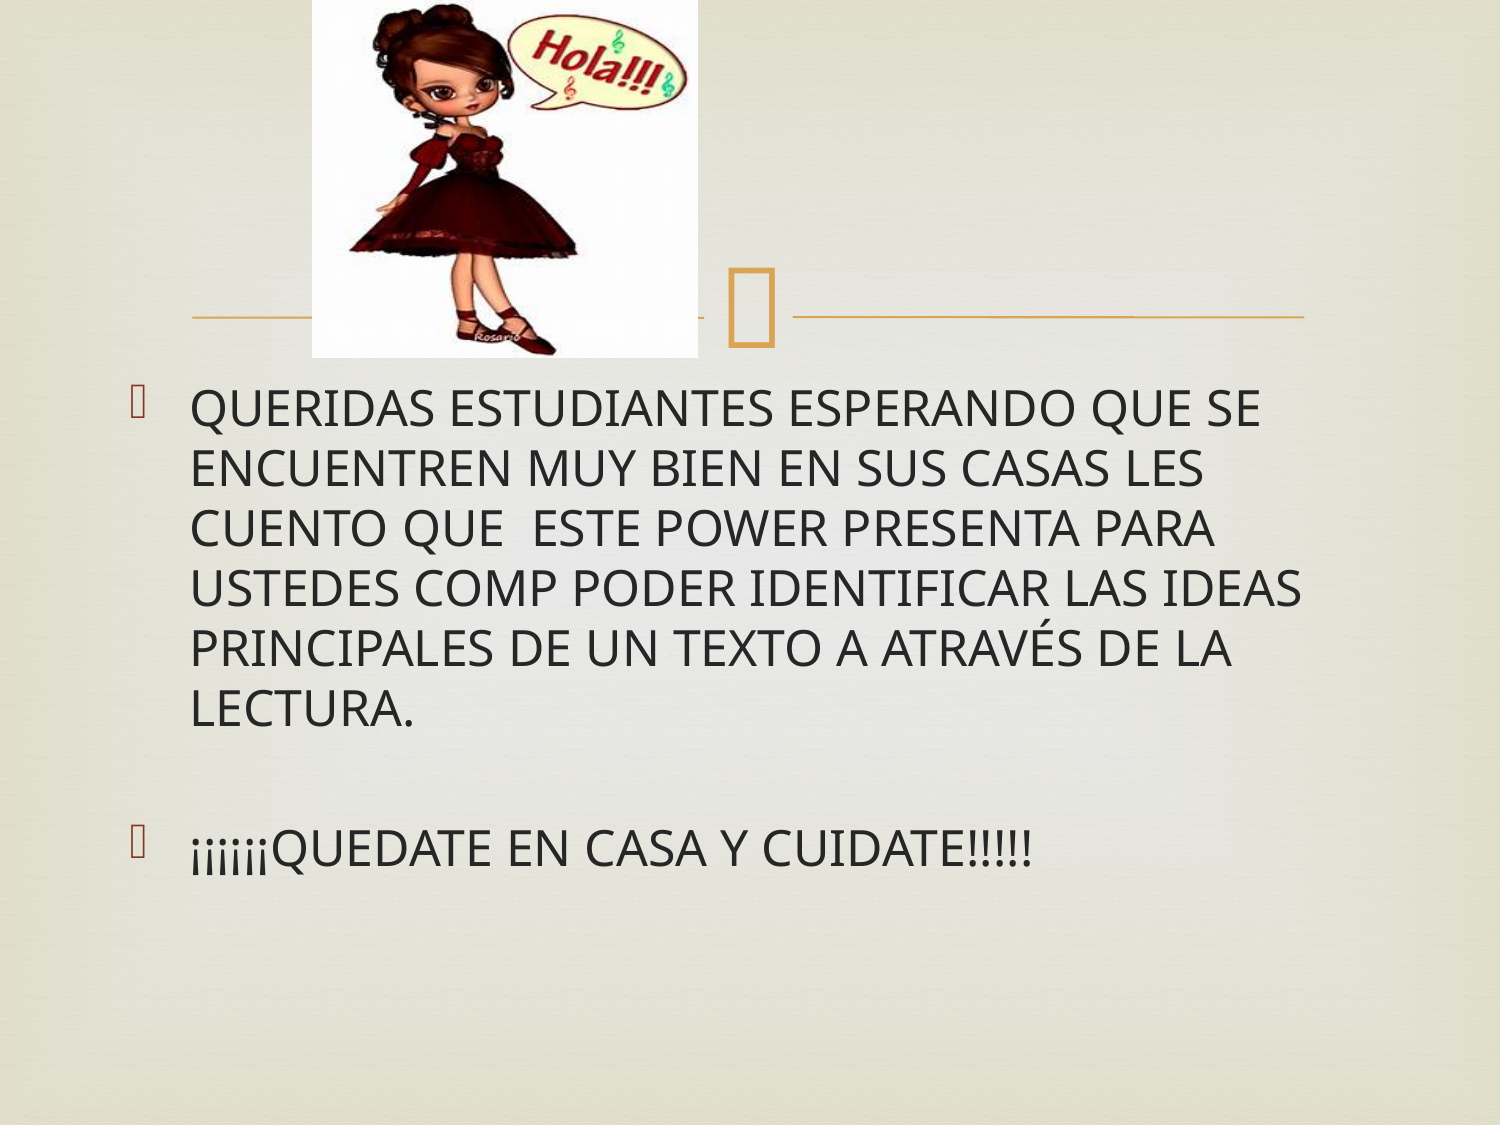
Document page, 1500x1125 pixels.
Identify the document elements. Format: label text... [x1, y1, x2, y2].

picture [312, 0, 698, 358]
list QUERIDAS ESTUDIANTES ESPERANDO QUE SE ENCUENTREN MUY BIEN EN SUS CASAS LES CUENTO QUE ESTE POWER PRESENTA PARA USTEDES COMP PODER IDENTIFICAR LAS IDEAS PRINCIPALES DE UN TEXTO A ATRAVÉS DE LA LECTURA. ¡¡¡¡¡¡QUEDATE EN CASA Y CUIDATE!!!!! [114, 368, 1386, 1005]
